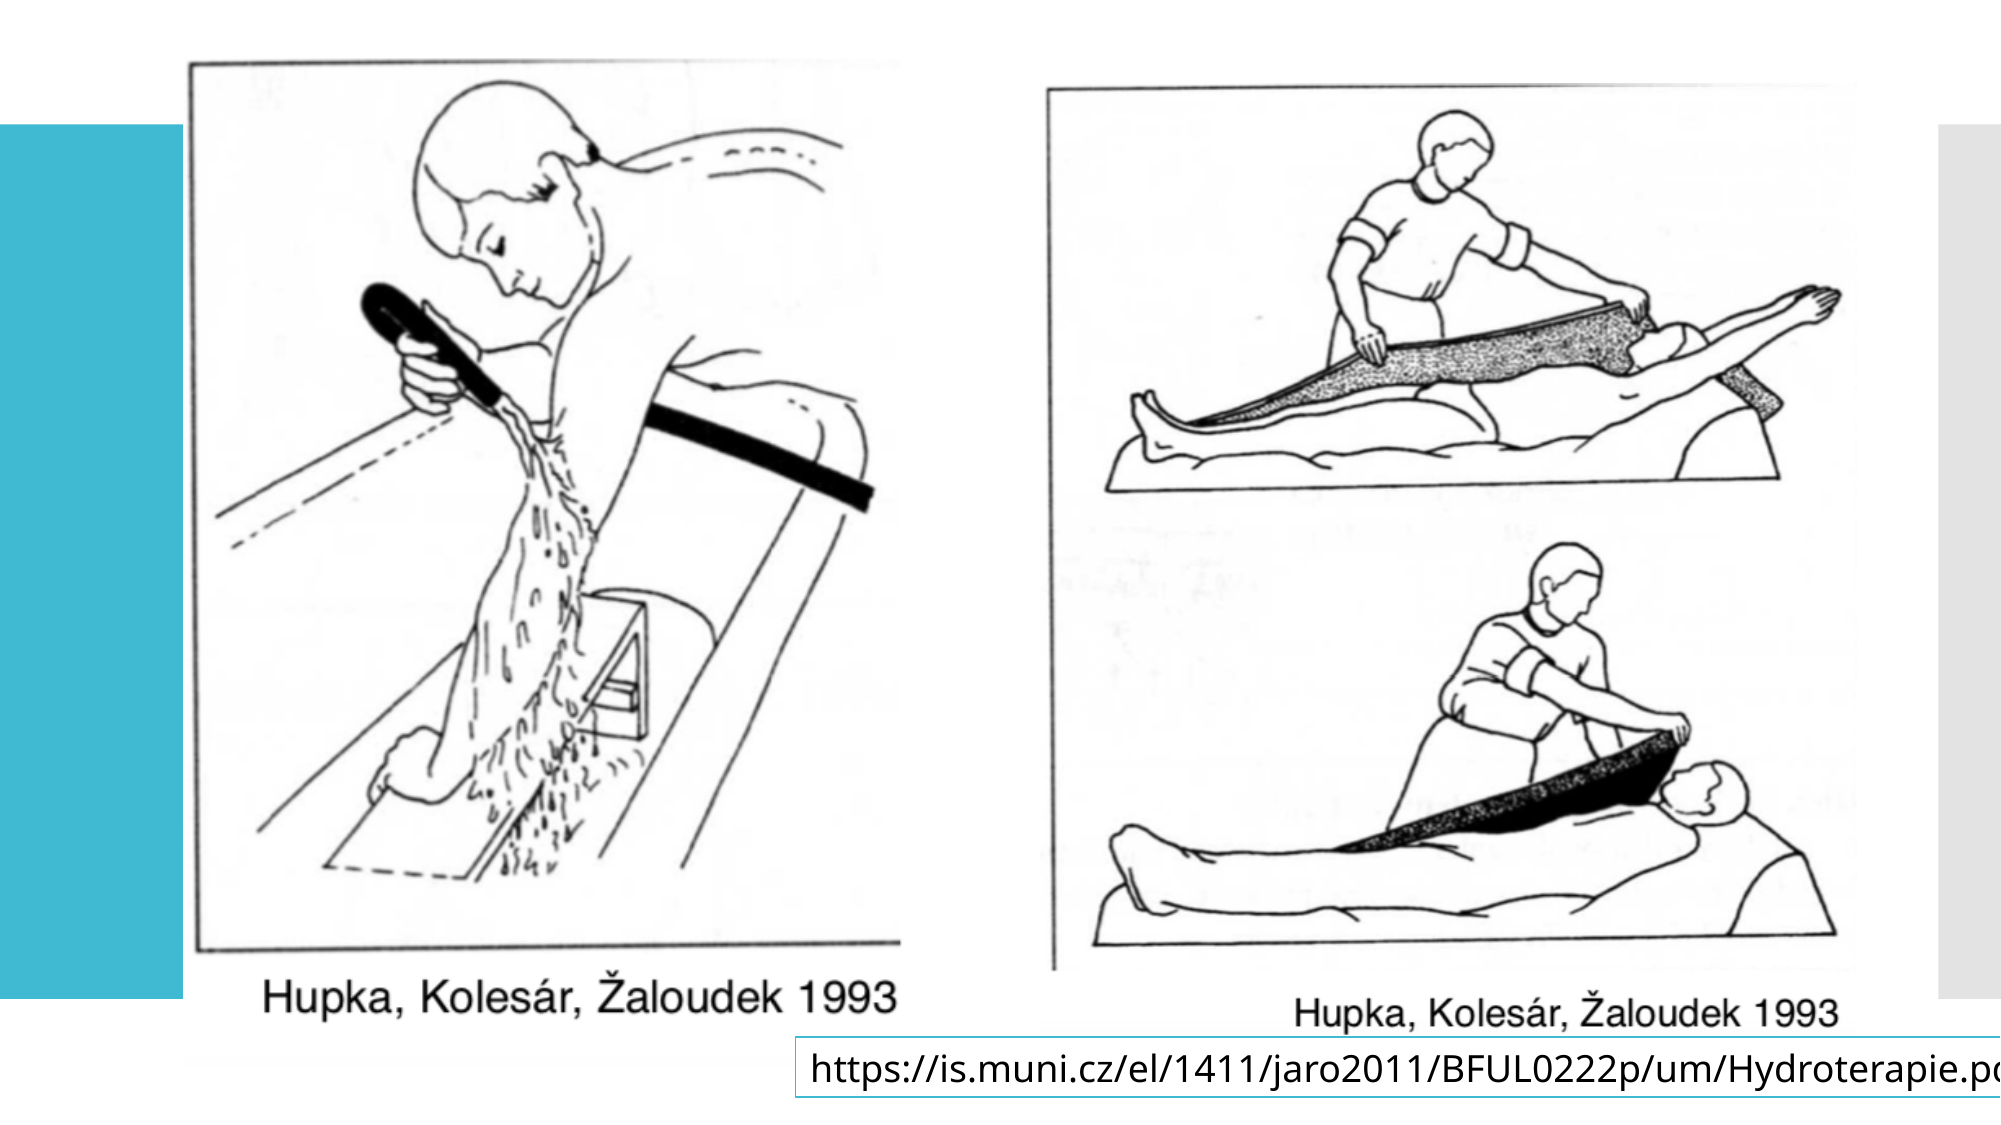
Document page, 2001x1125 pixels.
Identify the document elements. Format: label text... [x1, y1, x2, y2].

text_box https://is.muni.cz/el/1411/jaro2011/BFUL0222p/um/Hydroterapie.pdf [795, 1036, 2000, 1098]
picture [183, 57, 1001, 1068]
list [1040, 83, 1857, 1042]
